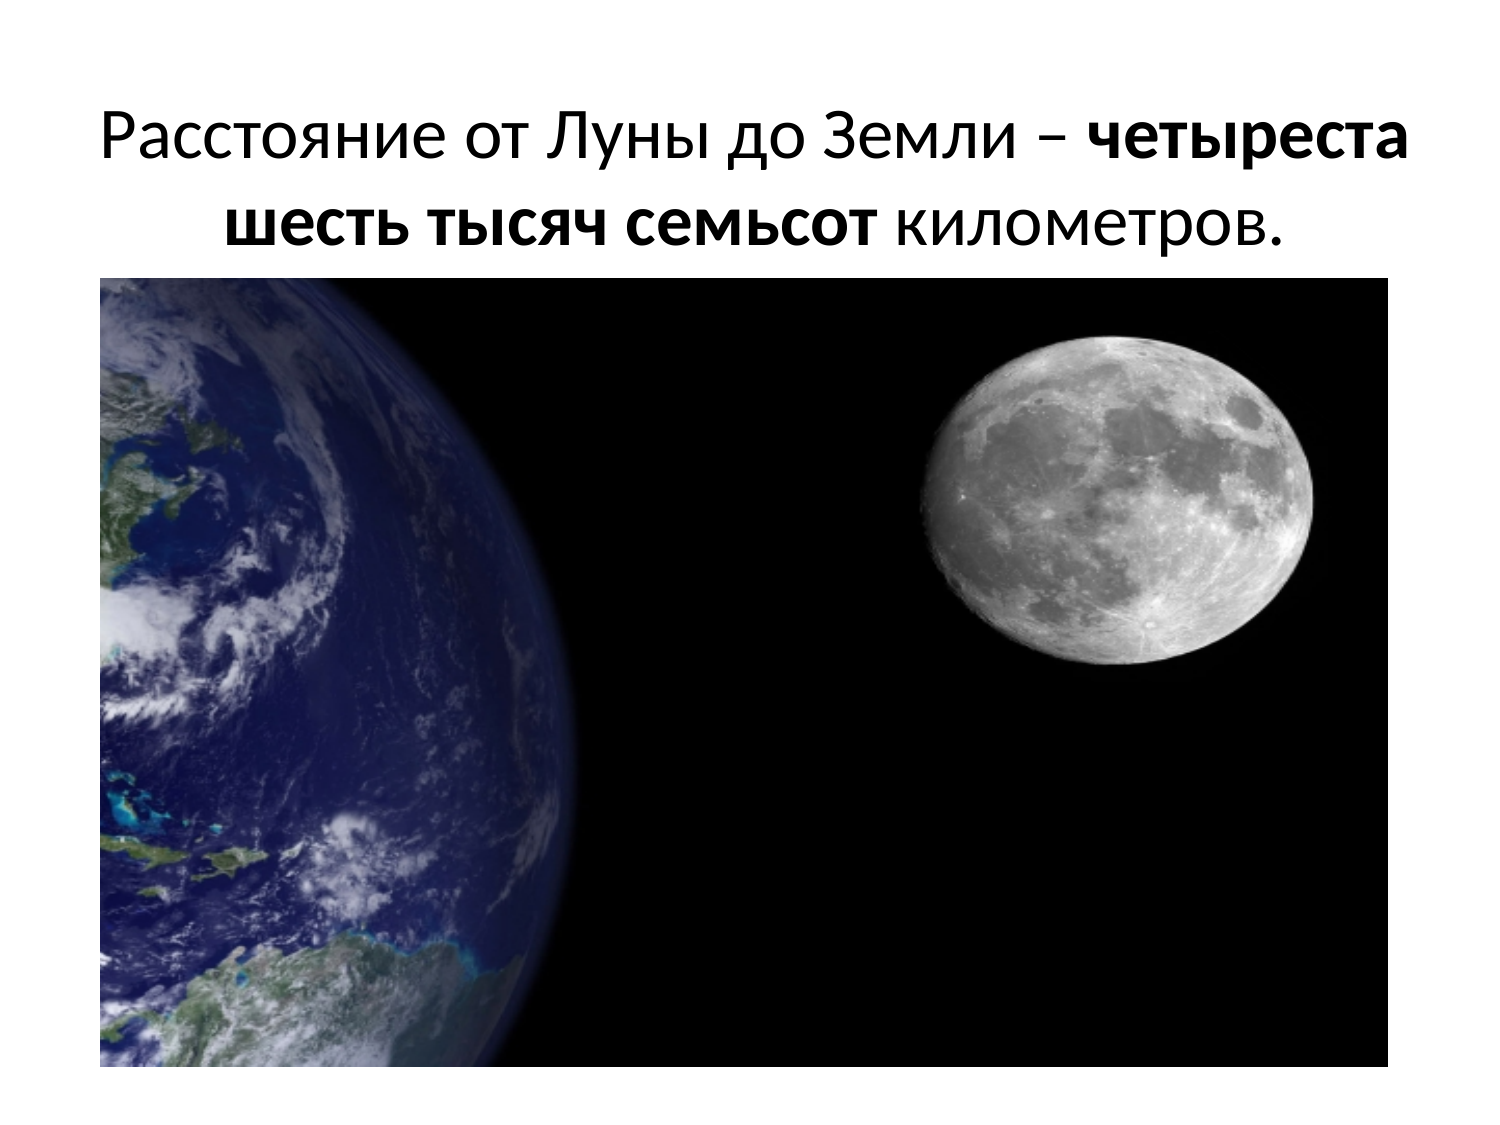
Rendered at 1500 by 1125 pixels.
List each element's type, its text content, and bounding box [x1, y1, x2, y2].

title Расстояние от Луны до Земли – четыреста шесть тысяч семьсот километров. [75, 66, 1436, 279]
picture [100, 278, 1389, 1067]
